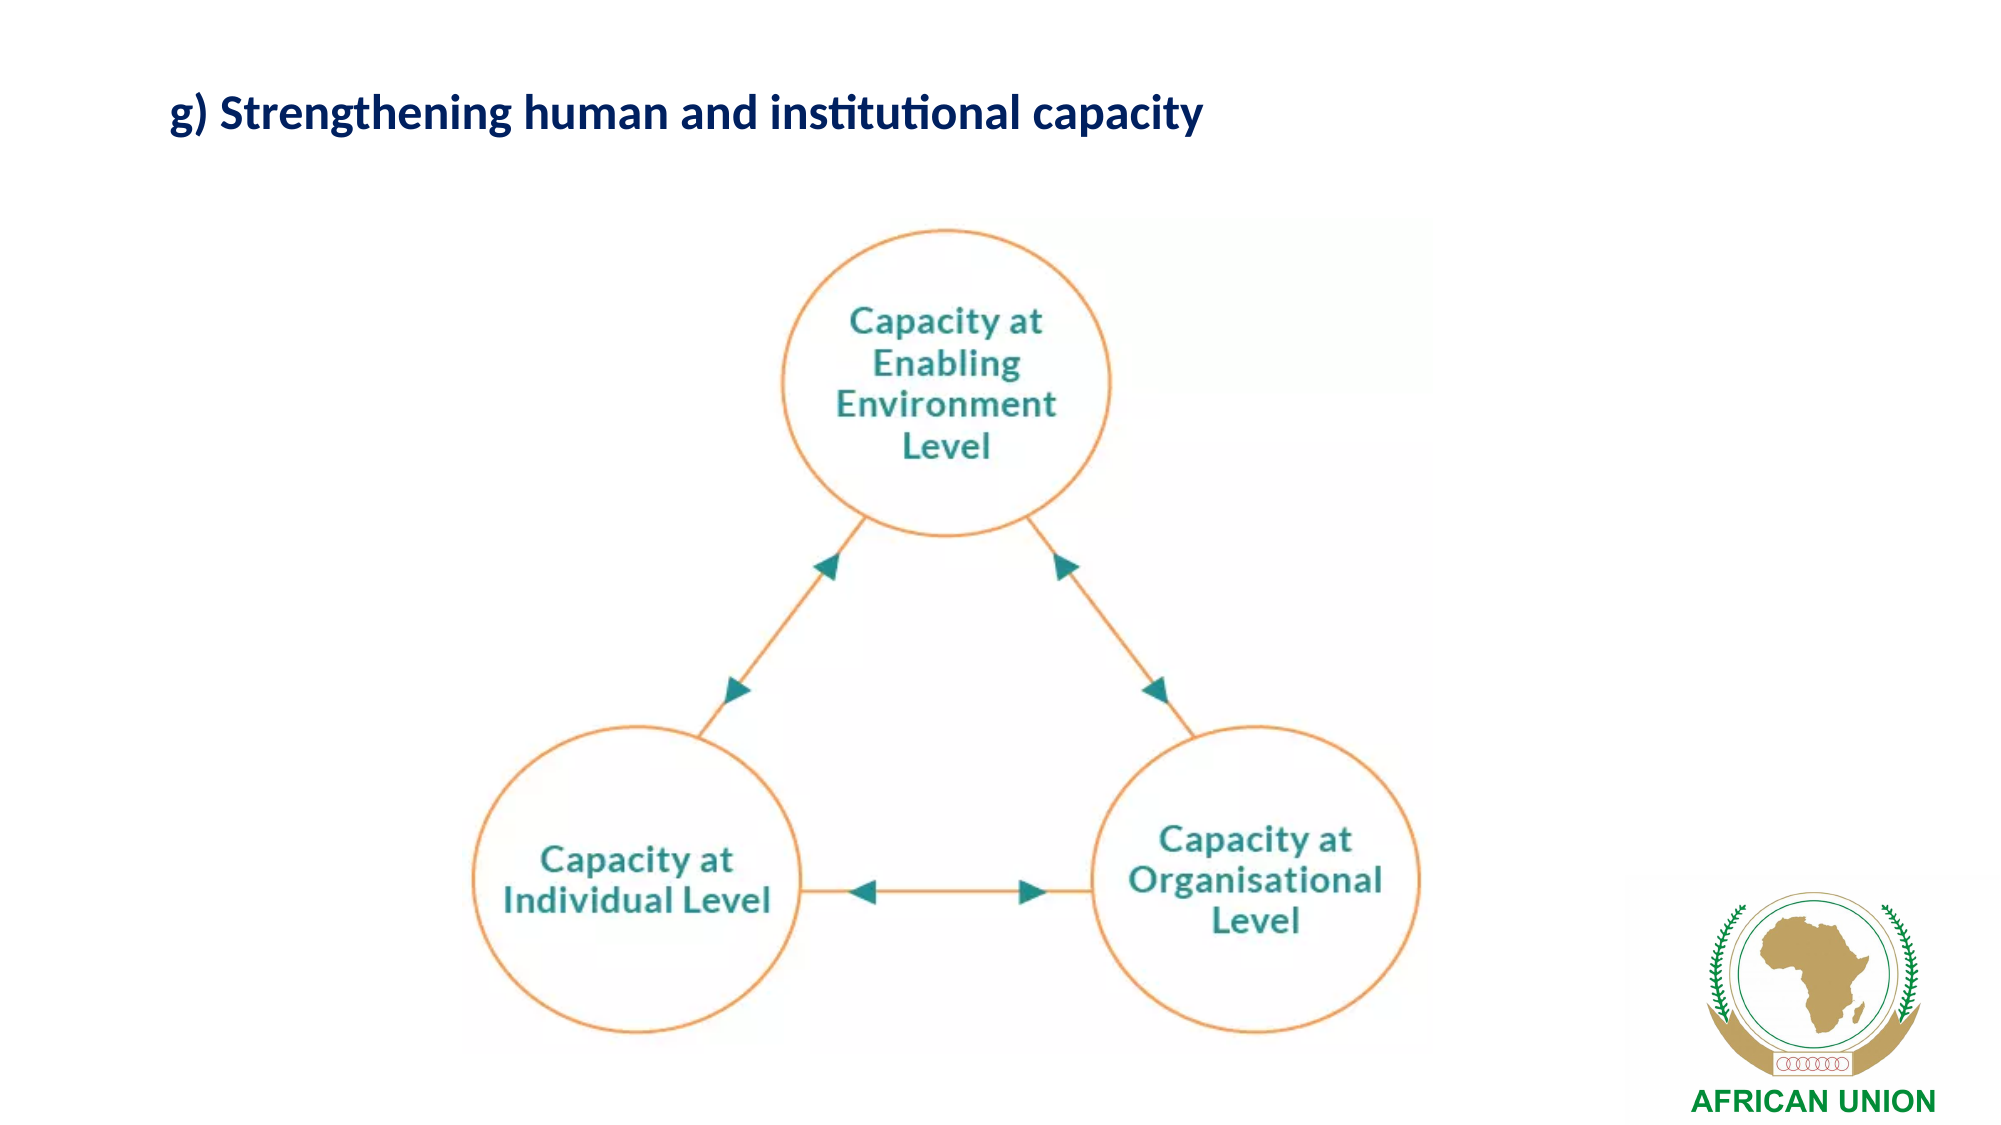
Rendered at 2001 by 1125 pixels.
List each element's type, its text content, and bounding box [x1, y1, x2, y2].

text_box g) Strengthening human and institutional capacity [154, 71, 1741, 147]
picture [462, 218, 1433, 1054]
picture [1625, 875, 2000, 1125]
